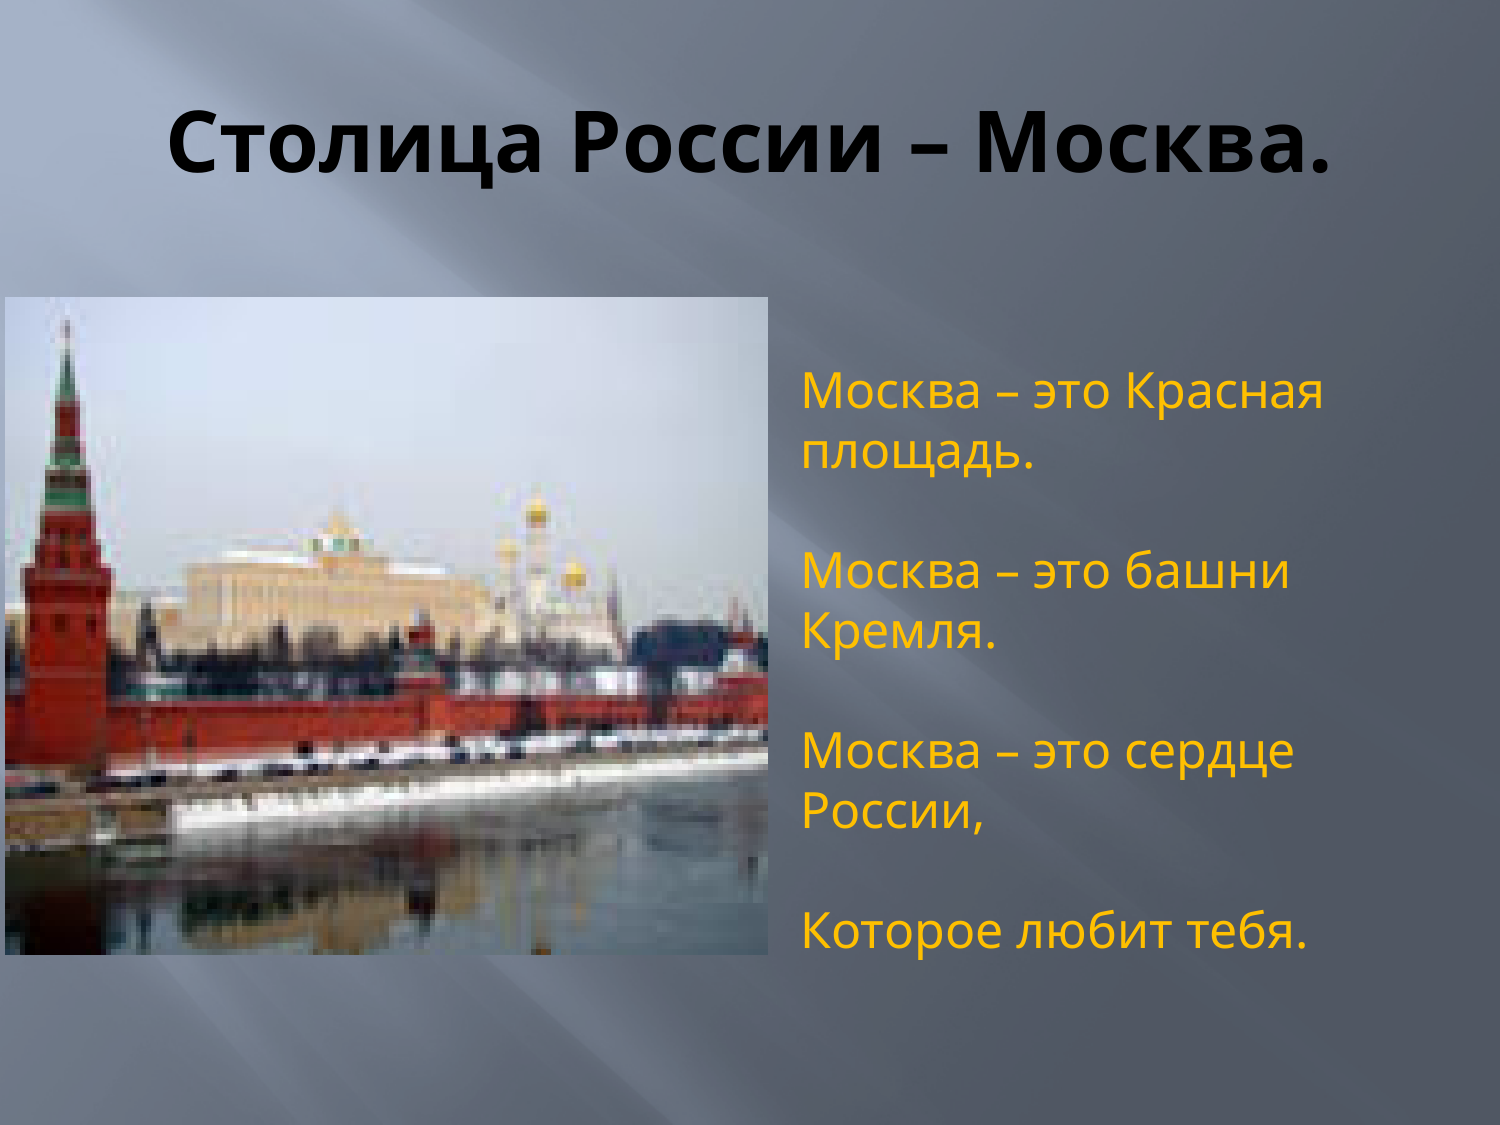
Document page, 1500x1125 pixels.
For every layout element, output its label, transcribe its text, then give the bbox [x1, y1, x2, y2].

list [0, 292, 774, 962]
title Столица России – Москва. [75, 45, 1425, 233]
text_box Москва – это Красная площадь. Москва – это башни Кремля. Москва – это сердце России, Которое любит тебя. [816, 351, 1465, 967]
